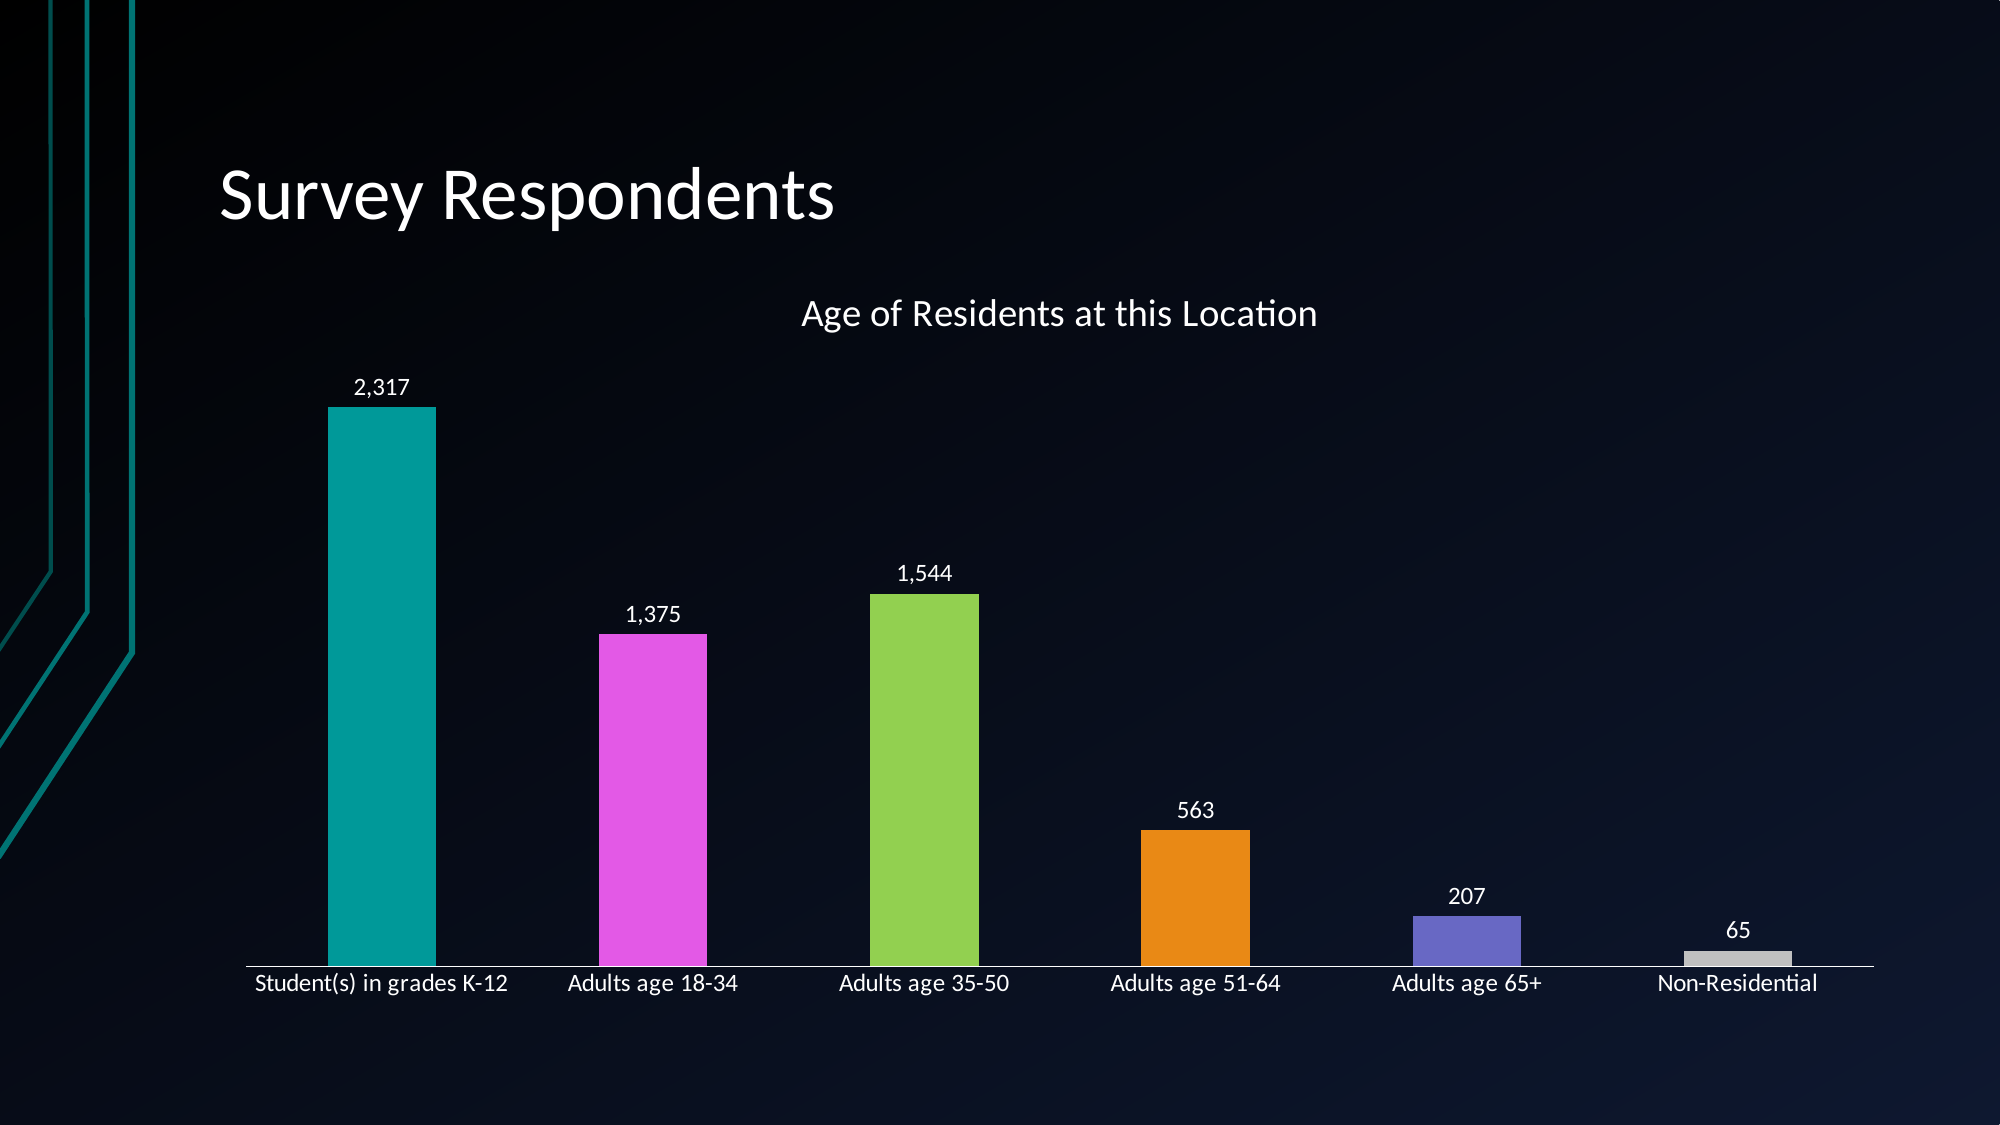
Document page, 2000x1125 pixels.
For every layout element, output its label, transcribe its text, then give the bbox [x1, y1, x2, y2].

chart [211, 262, 1908, 1013]
title Survey Respondents [199, 45, 1900, 246]
